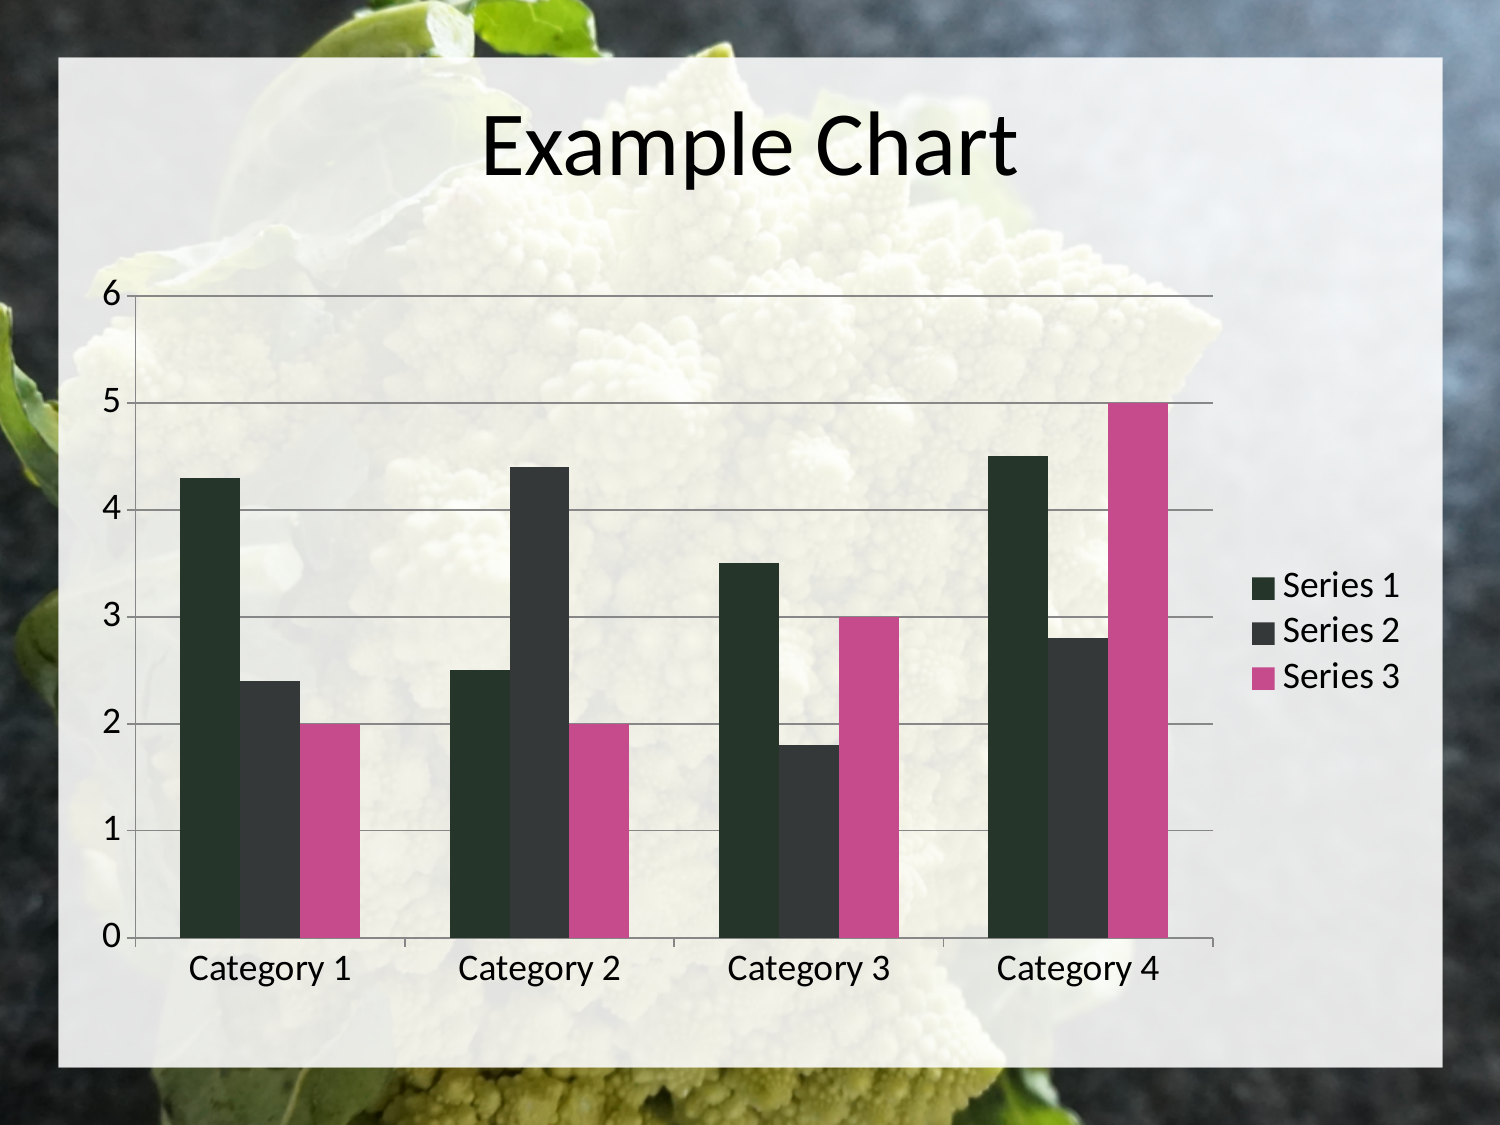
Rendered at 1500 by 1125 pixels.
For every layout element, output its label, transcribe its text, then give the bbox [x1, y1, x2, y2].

title Example Chart [75, 45, 1425, 233]
picture [0, 0, 1500, 1125]
chart [74, 262, 1426, 1006]
